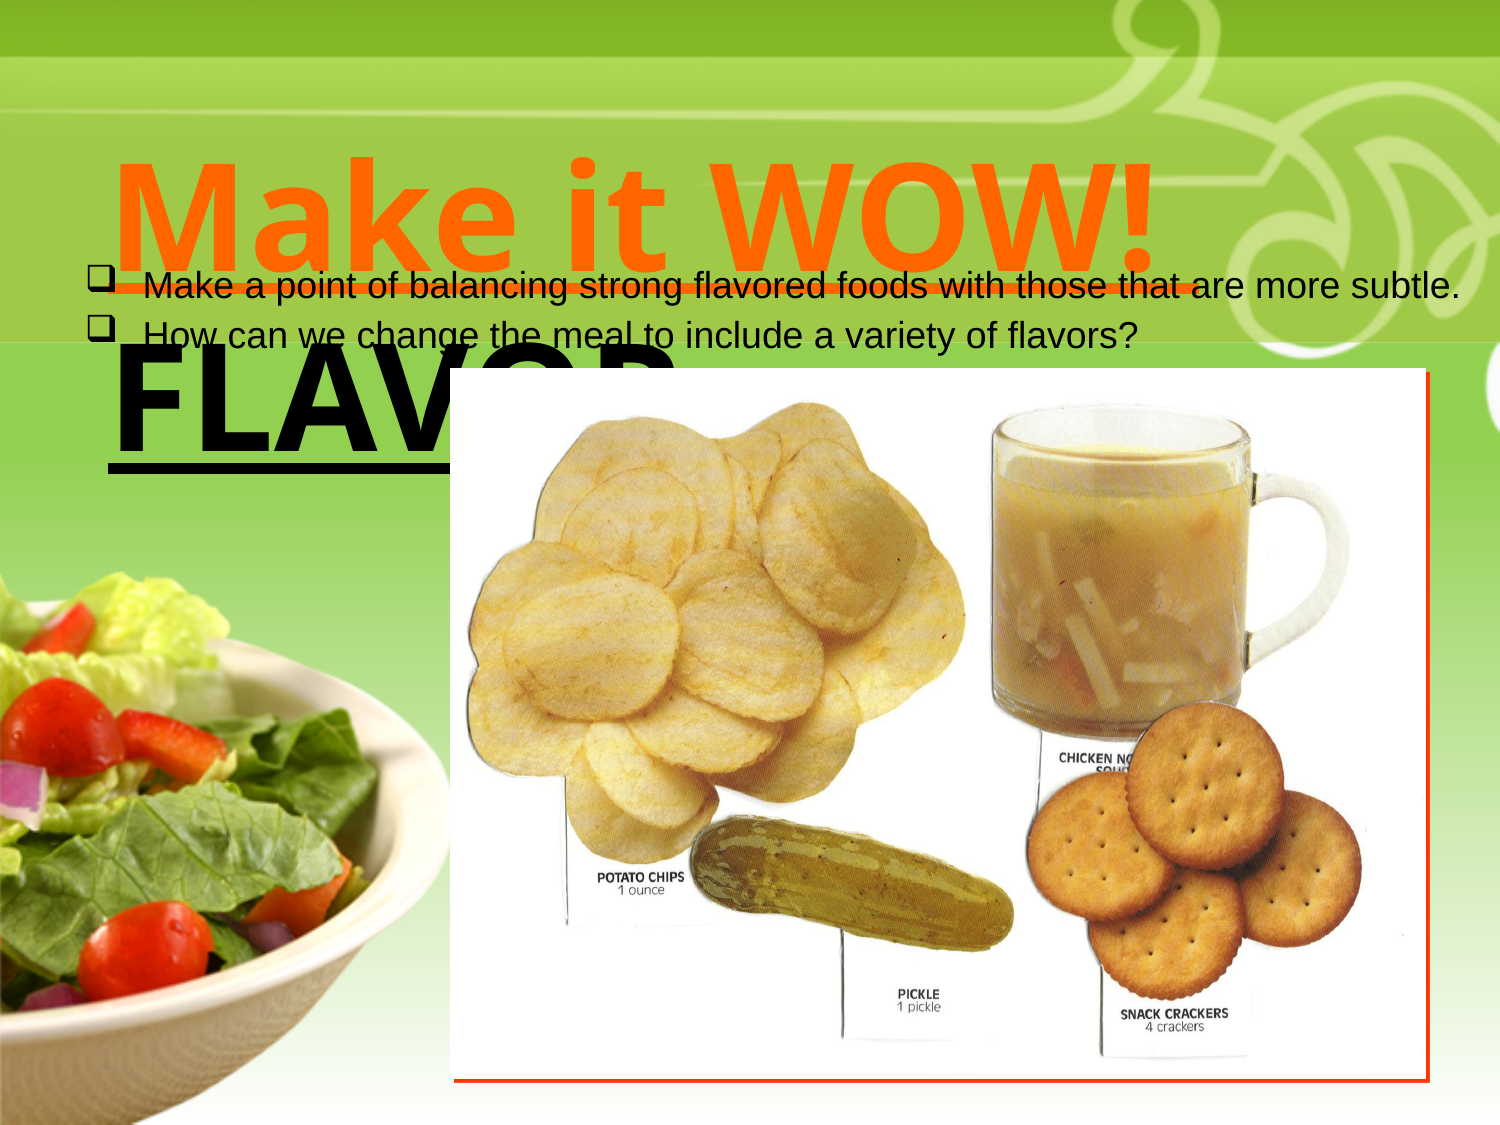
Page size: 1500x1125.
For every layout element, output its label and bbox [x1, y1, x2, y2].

picture [0, 0, 1500, 1125]
list [449, 368, 1426, 1079]
